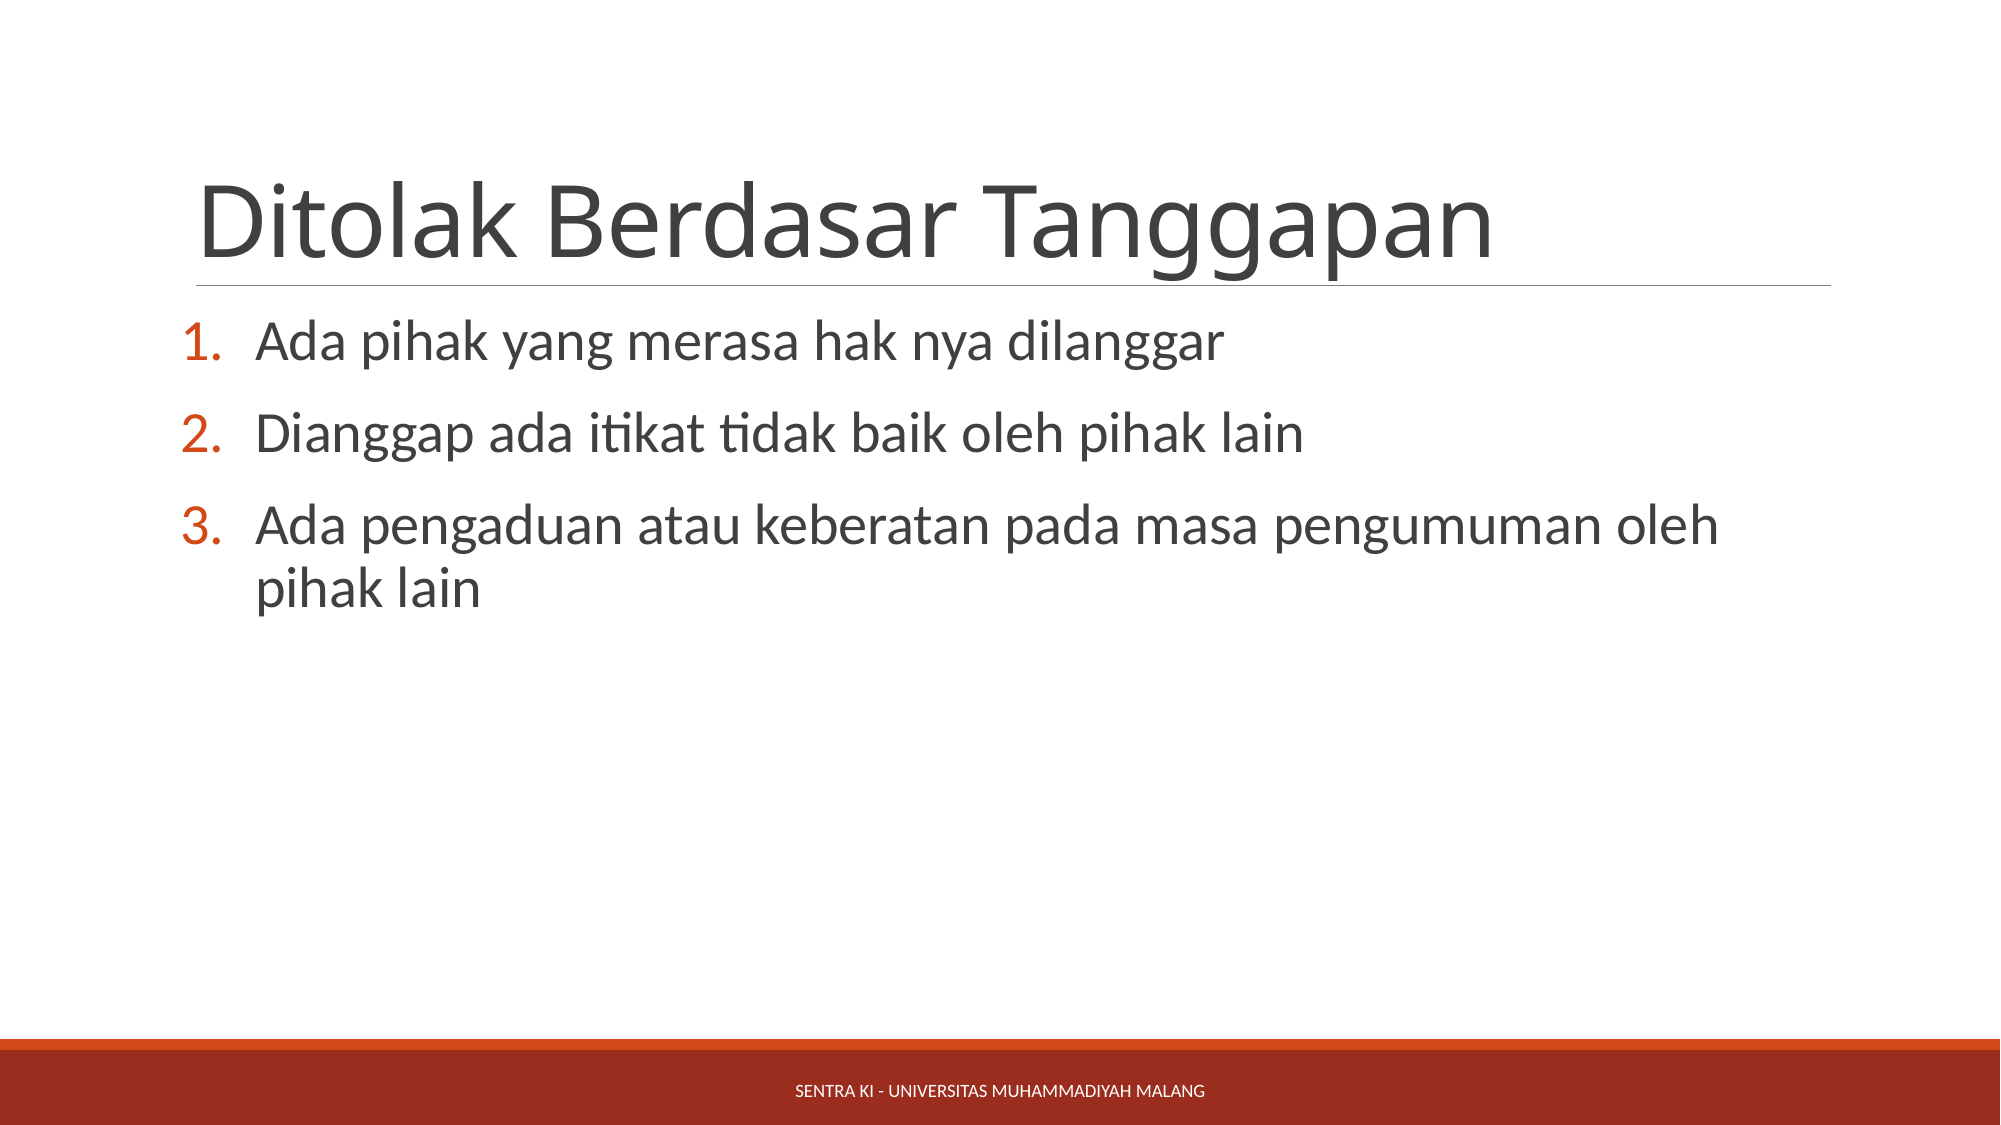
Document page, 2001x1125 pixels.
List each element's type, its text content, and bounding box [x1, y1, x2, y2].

footer Sentra KI - Universitas Muhammadiyah Malang [604, 1059, 1396, 1120]
list Ada pihak yang merasa hak nya dilanggar Dianggap ada itikat tidak baik oleh pihak lain Ada pengaduan atau keberatan pada masa pengumuman oleh pihak lain [180, 302, 1830, 963]
title Ditolak Berdasar Tanggapan [180, 47, 1830, 285]
